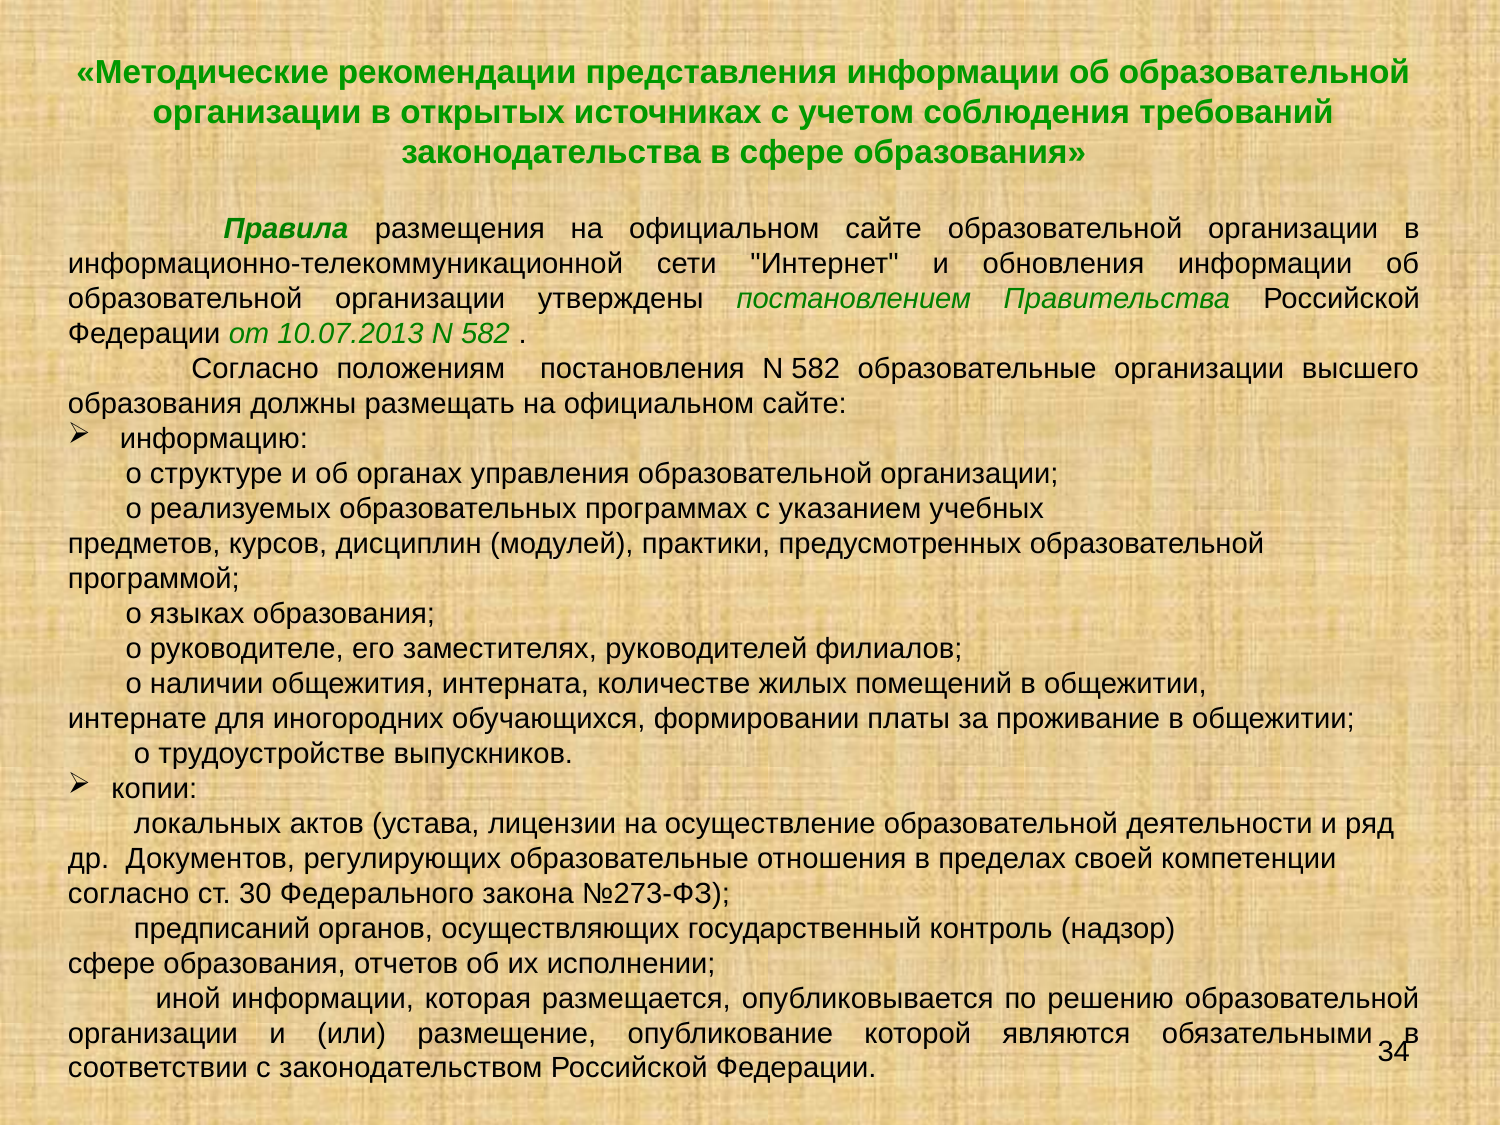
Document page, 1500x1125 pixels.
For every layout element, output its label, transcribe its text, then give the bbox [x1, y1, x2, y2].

text_box «Методические рекомендации представления информации об образовательной организации в открытых источниках с учетом соблюдения требований законодательства в сфере образования» Правила размещения на официальном сайте образовательной организации в информационно-телекоммуникационной сети "Интернет" и обновления информации об образовательной организации утверждены постановлением Правительства Российской Федерации от 10.07.2013 N 582 . Согласно положениям постановления N 582 образовательные организации высшего образования должны размещать на официальном сайте: информацию: о структуре и об органах управления образовательной организации; о реализуемых образовательных программах с указанием учебных предметов, курсов, дисциплин (модулей), практики, предусмотренных образовательной программой; о языках образования; о руководителе, его заместителях, руководителей филиалов; о наличии общежития, интерната, количестве жилых помещений в общежитии, интернате для иногородних обучающихся, формировании платы за проживание в общежитии; о трудоустройстве выпускников. копии: локальных актов (устава, лицензии на осуществление образовательной деятельности и ряд др. Документов, регулирующих образовательные отношения в пределах своей компетенции согласно ст. 30 Федерального закона №273-ФЗ); предписаний органов, осуществляющих государственный контроль (надзор) сфере образования, отчетов об их исполнении; иной информации, которая размещается, опубликовывается по решению образовательной организации и (или) размещение, опубликование которой являются обязательными в соответствии с законодательством Российской Федерации. [53, 42, 1436, 1125]
picture [0, 0, 1500, 1125]
